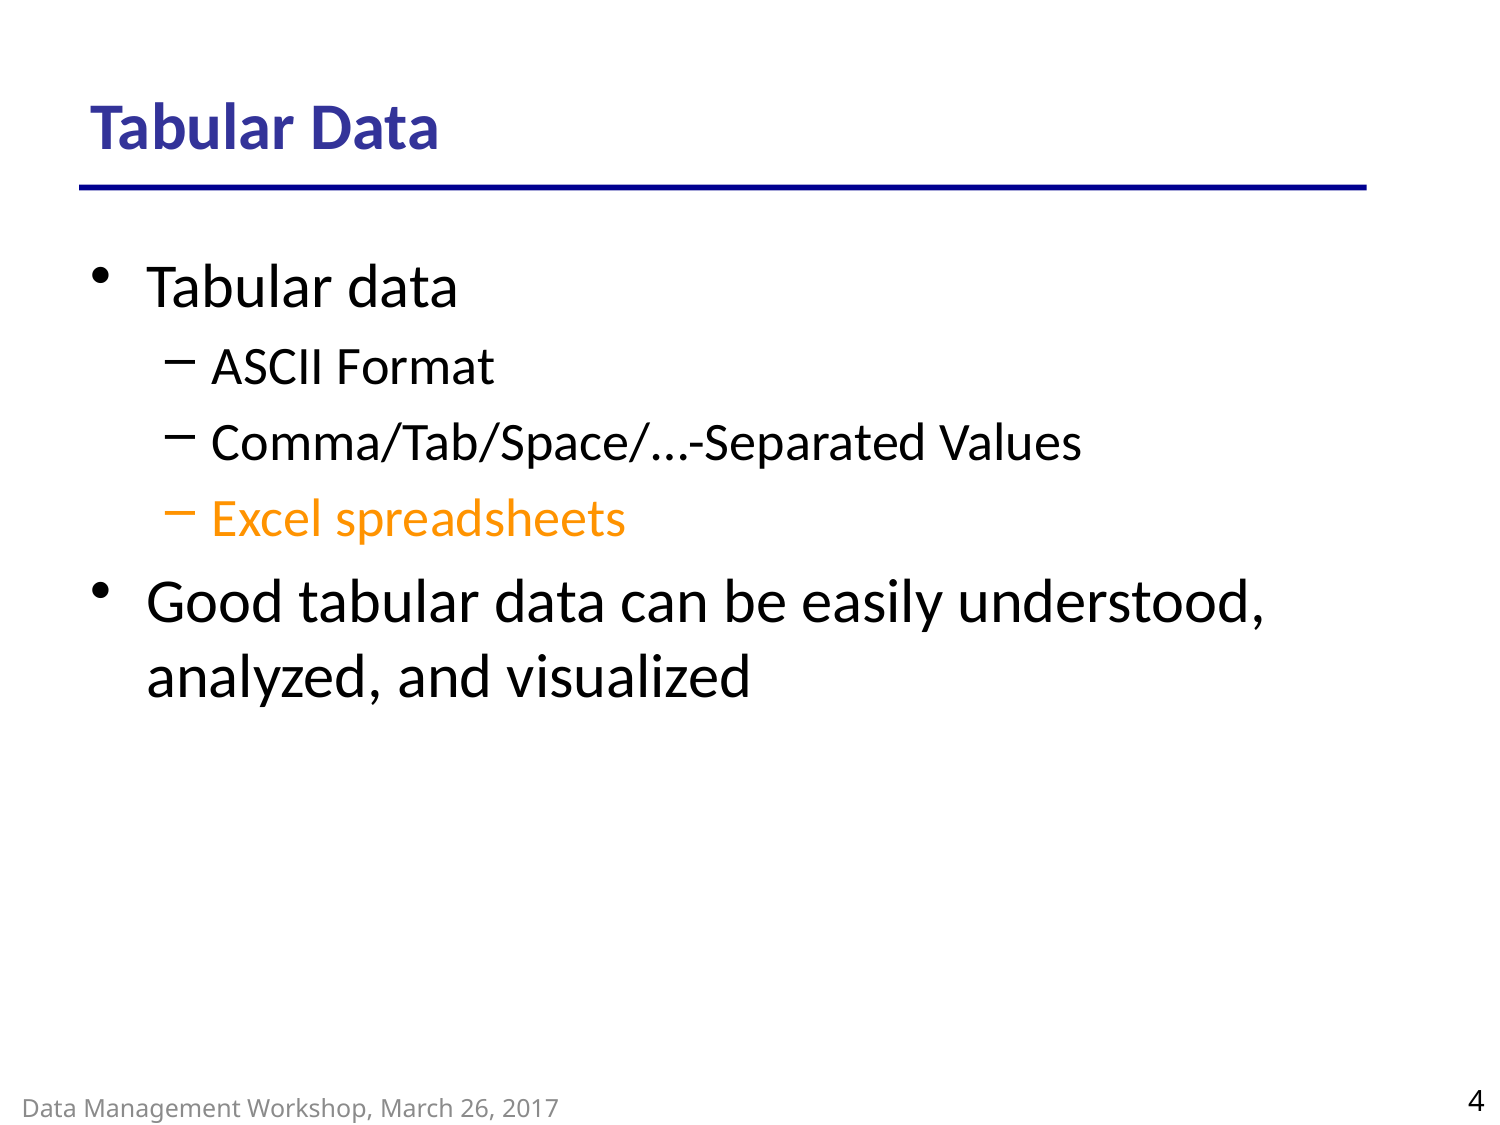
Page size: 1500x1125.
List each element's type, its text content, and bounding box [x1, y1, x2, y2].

slide_number 4 [1149, 1074, 1500, 1125]
title Tabular Data [75, 45, 1350, 200]
list Tabular data ASCII Format Comma/Tab/Space/…-Separated Values Excel spreadsheets Good tabular data can be easily understood, analyzed, and visualized [75, 237, 1350, 1005]
